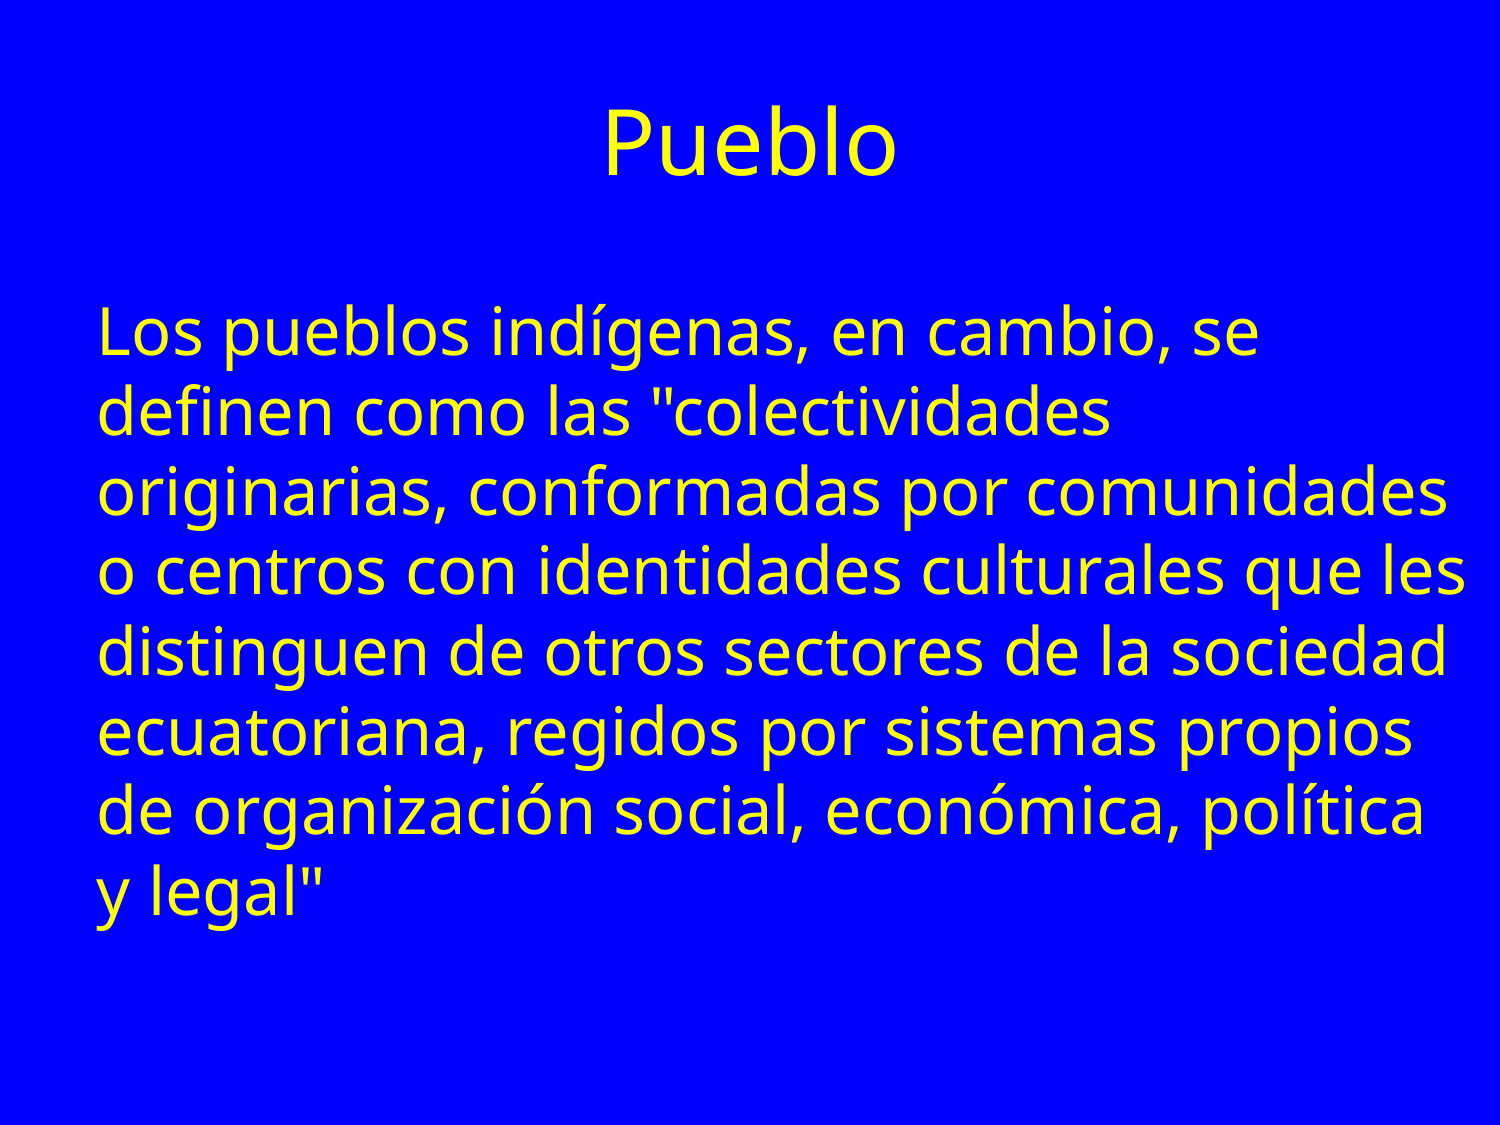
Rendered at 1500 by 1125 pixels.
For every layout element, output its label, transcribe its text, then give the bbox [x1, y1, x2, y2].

text_box Los pueblos indígenas, en cambio, se definen como las "colectividades originarias, conformadas por comunidades o centros con identidades culturales que les distinguen de otros sectores de la sociedad ecuatoriana, regidos por sistemas propios de organización social, económica, política y legal" [82, 281, 1489, 936]
title Pueblo [75, 45, 1425, 233]
